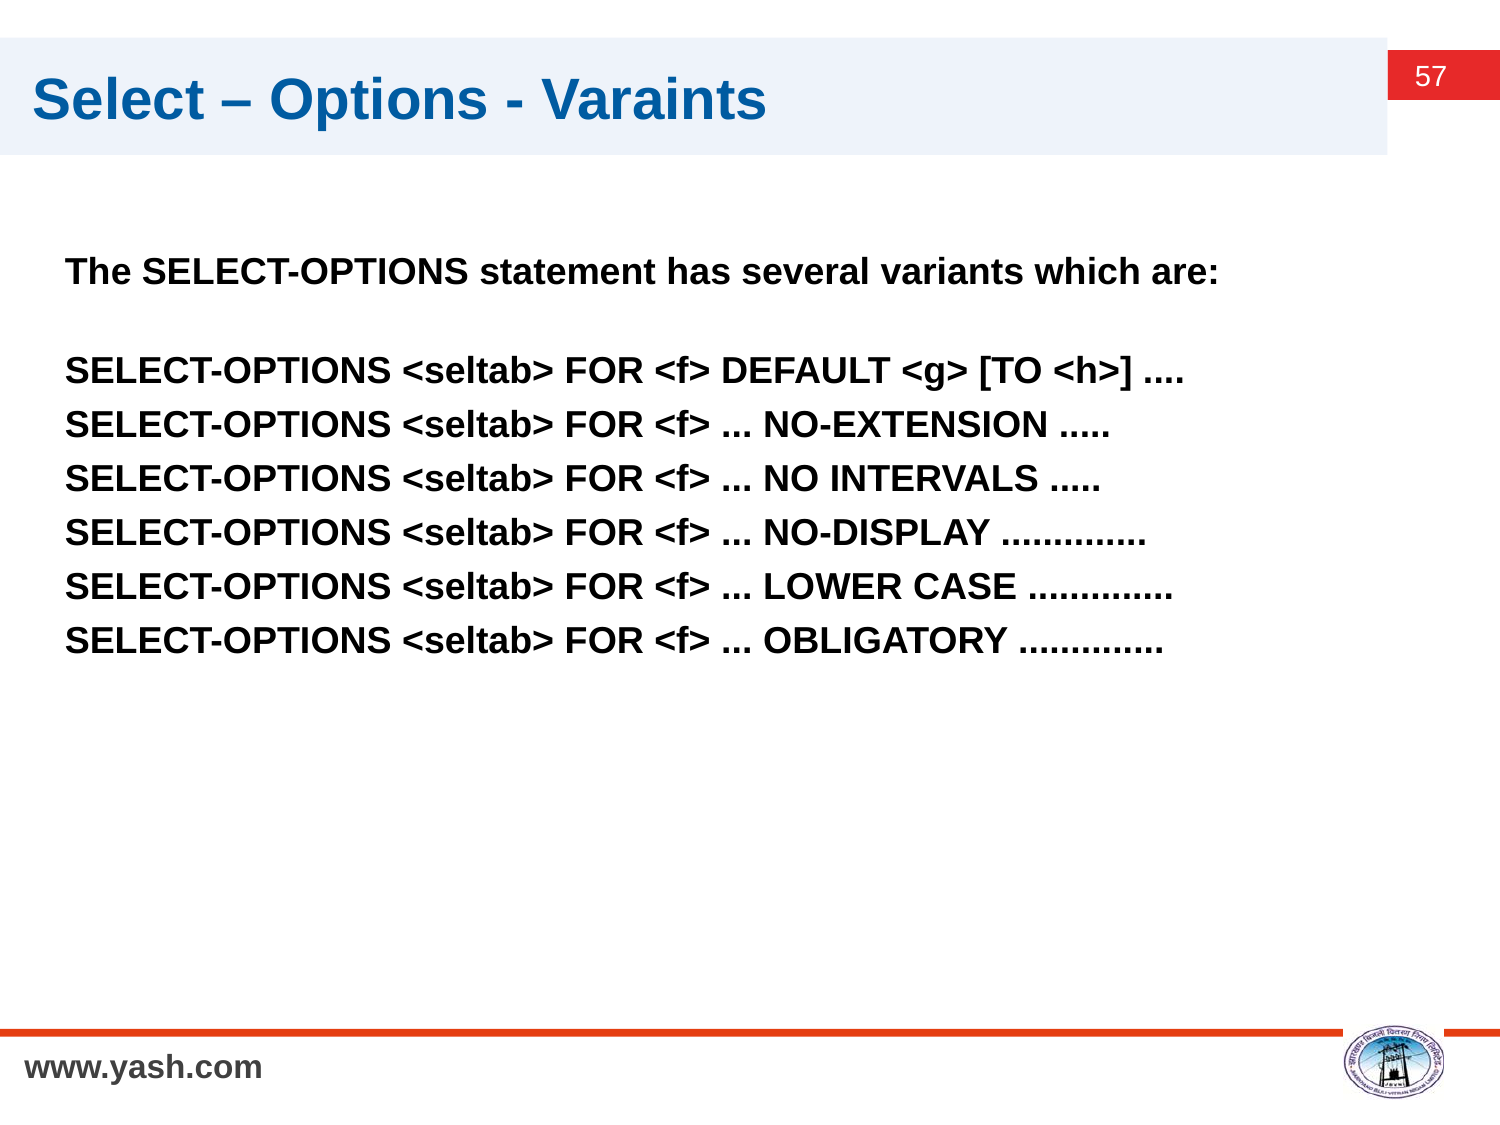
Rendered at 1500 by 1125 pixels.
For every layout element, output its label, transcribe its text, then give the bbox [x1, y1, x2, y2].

picture [1343, 1024, 1444, 1101]
text_box The SELECT-OPTIONS statement has several variants which are: SELECT-OPTIONS <seltab> FOR <f> DEFAULT <g> [TO <h>] .... SELECT-OPTIONS <seltab> FOR <f> ... NO-EXTENSION ..... SELECT-OPTIONS <seltab> FOR <f> ... NO INTERVALS ..... SELECT-OPTIONS <seltab> FOR <f> ... NO-DISPLAY .............. SELECT-OPTIONS <seltab> FOR <f> ... LOWER CASE .............. SELECT-OPTIONS <seltab> FOR <f> ... OBLIGATORY .............. [50, 239, 1375, 669]
title Select – Options - Varaints [0, 37, 1388, 155]
